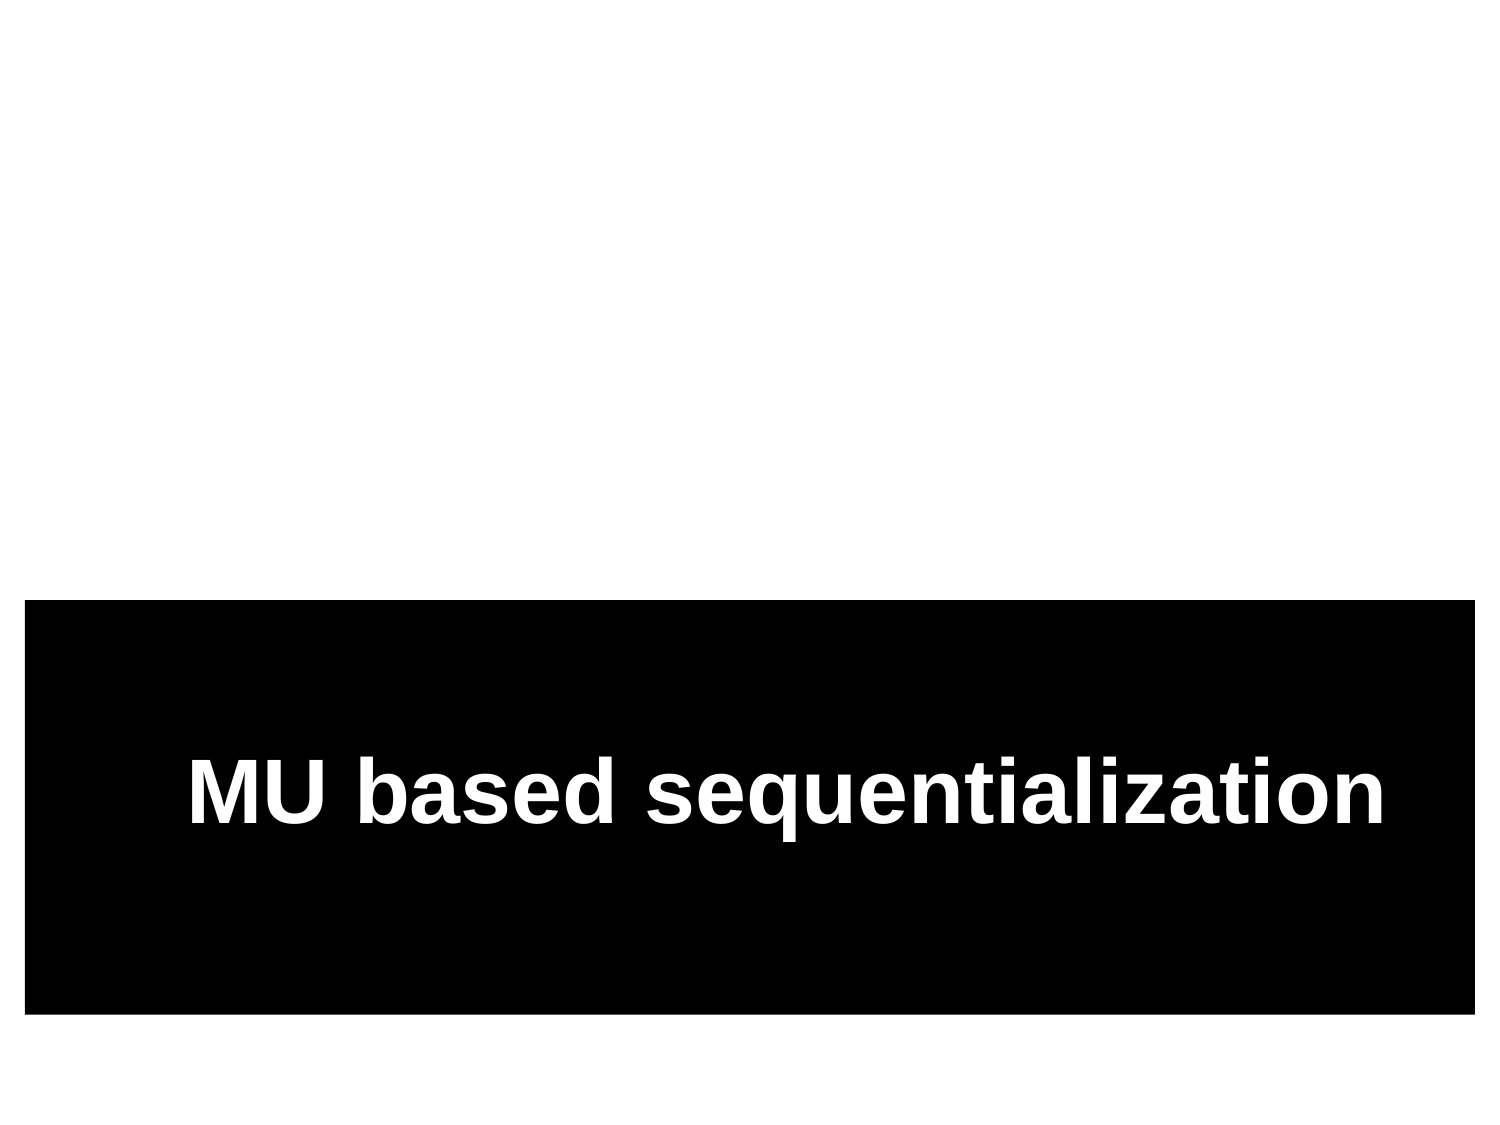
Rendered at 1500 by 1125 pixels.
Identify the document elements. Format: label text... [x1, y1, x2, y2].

list MU based sequentialization [24, 599, 1476, 1015]
